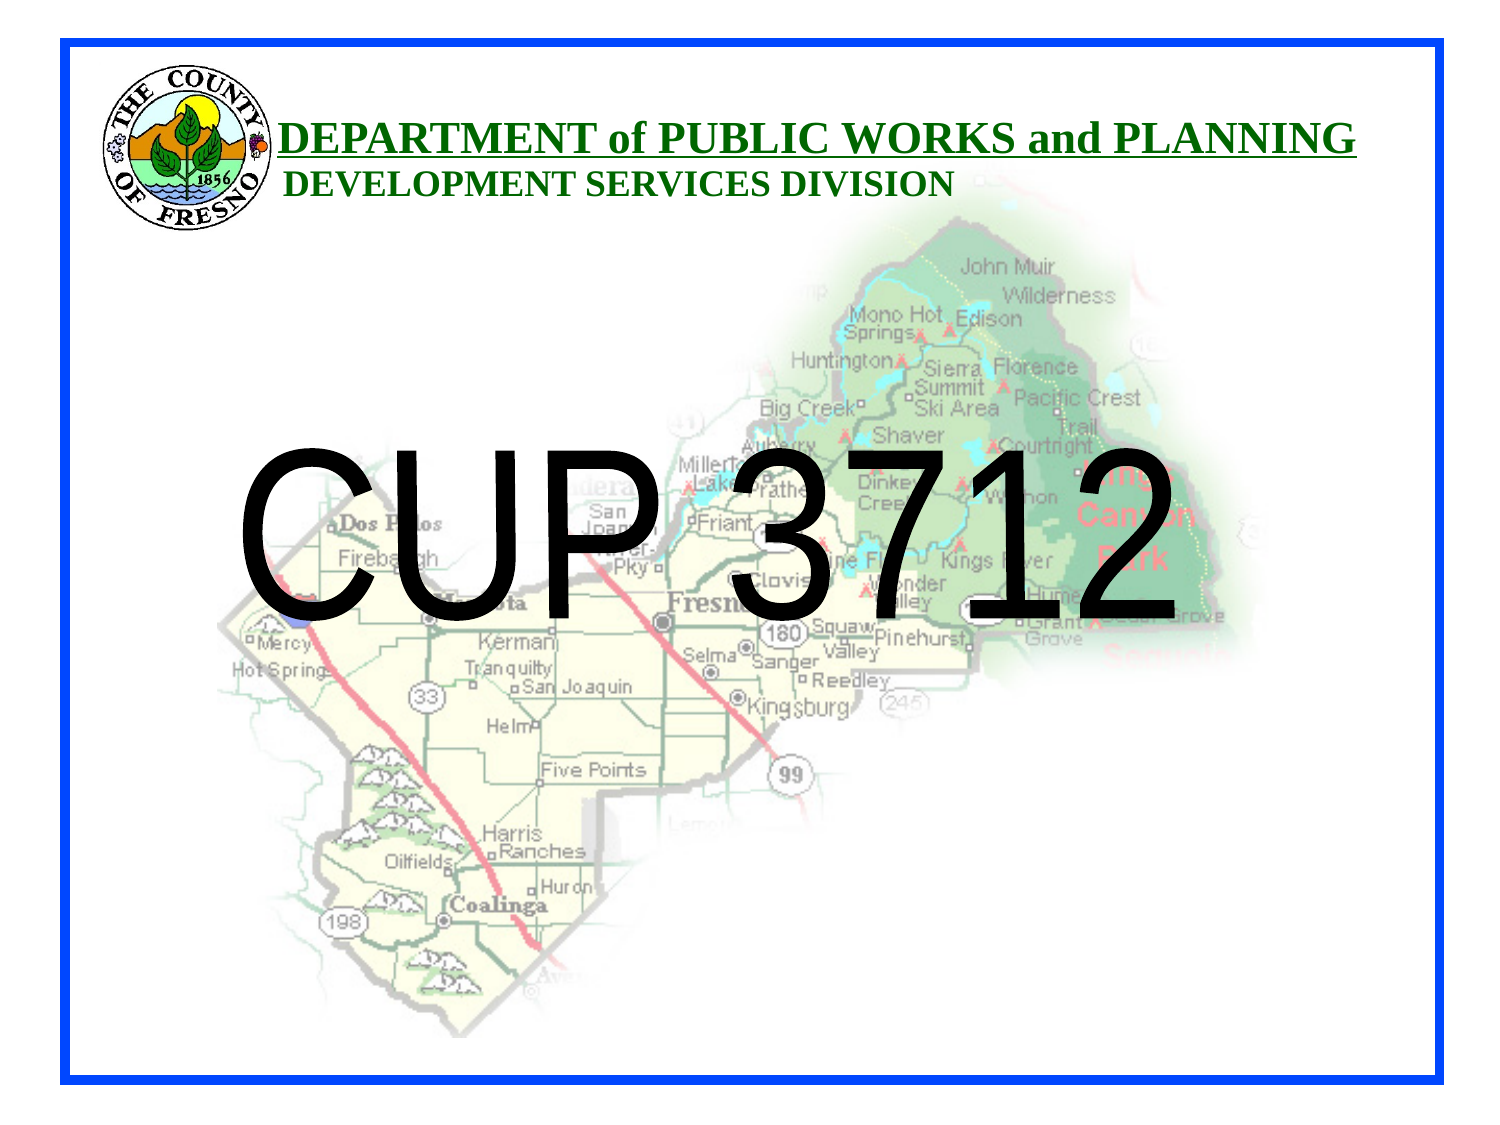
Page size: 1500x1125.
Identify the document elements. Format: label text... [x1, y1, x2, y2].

text_box DEPARTMENT of PUBLIC WORKS and PLANNING [278, 99, 1500, 170]
text_box [64, 42, 1440, 1081]
picture [99, 62, 1288, 1038]
